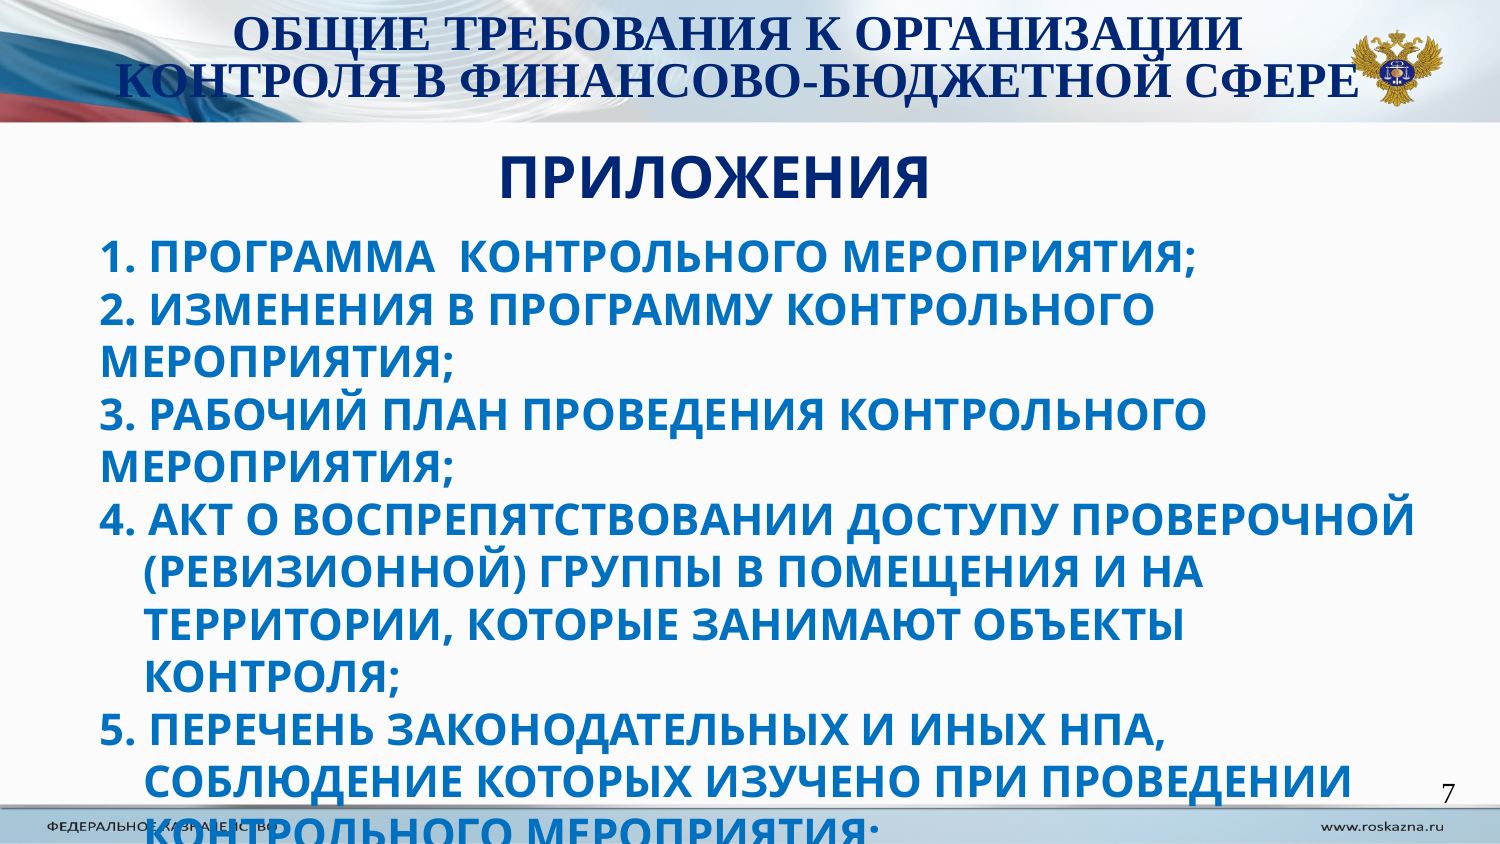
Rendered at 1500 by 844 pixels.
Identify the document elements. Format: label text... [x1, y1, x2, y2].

picture [0, 0, 1500, 844]
text_box ОБЩИЕ ТРЕБОВАНИЯ К ОРГАНИЗАЦИИ КОНТРОЛЯ В ФИНАНСОВО-БЮДЖЕТНОЙ СФЕРЕ [88, 0, 1388, 120]
text_box ПРИЛОЖЕНИЯ [482, 132, 948, 218]
text_box 7 [1436, 767, 1471, 826]
text_box 1. ПРОГРАММА КОНТРОЛЬНОГО МЕРОПРИЯТИЯ; 2. ИЗМЕНЕНИЯ В ПРОГРАММУ КОНТРОЛЬНОГО МЕРОПРИЯТИЯ; 3. РАБОЧИЙ ПЛАН ПРОВЕДЕНИЯ КОНТРОЛЬНОГО МЕРОПРИЯТИЯ; 4. АКТ О ВОСПРЕПЯТСТВОВАНИИ ДОСТУПУ ПРОВЕРОЧНОЙ (РЕВИЗИОННОЙ) ГРУППЫ В ПОМЕЩЕНИЯ И НА ТЕРРИТОРИИ, КОТОРЫЕ ЗАНИМАЮТ ОБЪЕКТЫ КОНТРОЛЯ; 5. ПЕРЕЧЕНЬ ЗАКОНОДАТЕЛЬНЫХ И ИНЫХ НПА, СОБЛЮДЕНИЕ КОТОРЫХ ИЗУЧЕНО ПРИ ПРОВЕДЕНИИ КОНТРОЛЬНОГО МЕРОПРИЯТИЯ; 6. ОТЧЕТ О РЕЗУЛЬТАТАХ КОНТРОЛЬНОГО МЕРОПРИЯТИЯ; 7. ЗАКЛЮЧЕНИЕ НА ВОЗРАЖЕНИЯ ОБЪЕКТА КОНТРОЛЯ [84, 221, 1436, 844]
